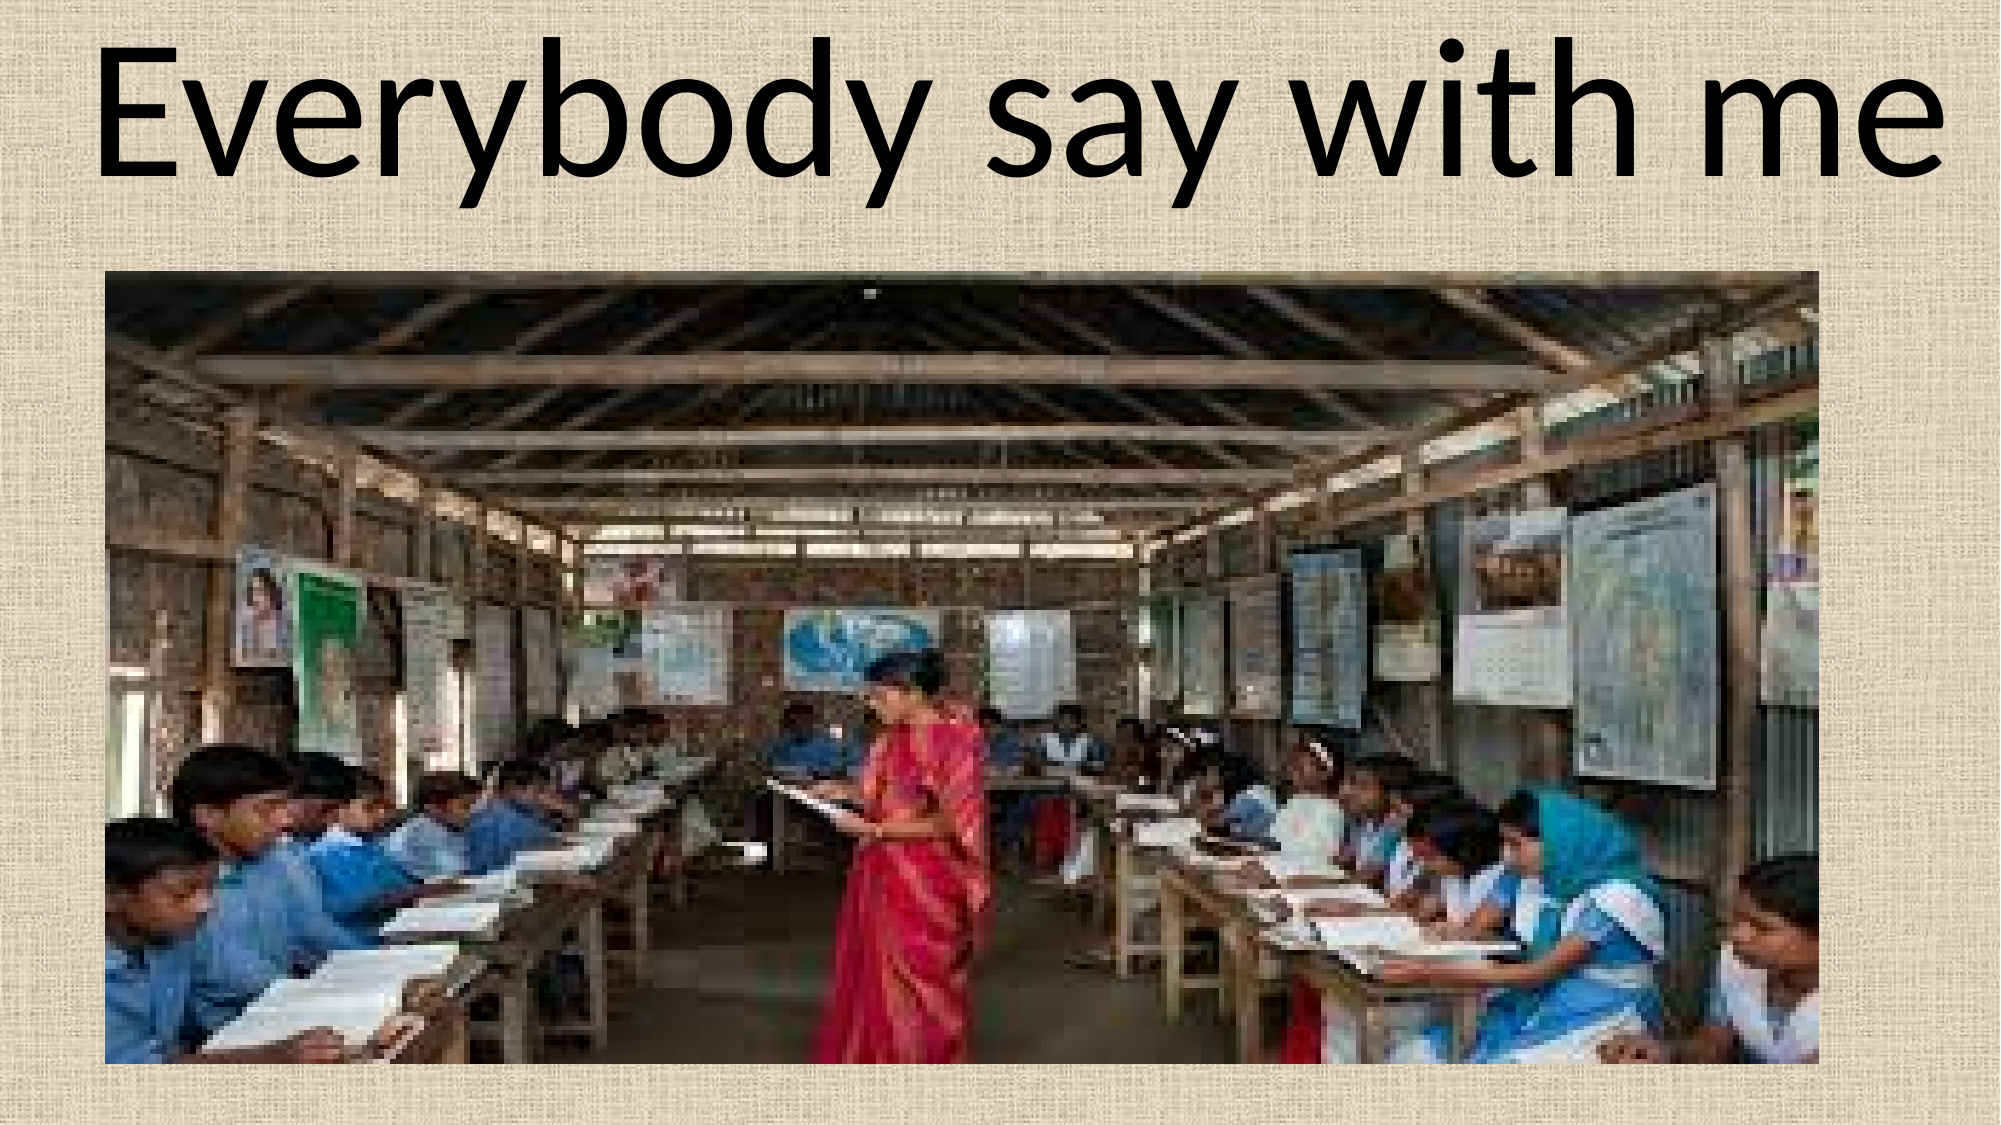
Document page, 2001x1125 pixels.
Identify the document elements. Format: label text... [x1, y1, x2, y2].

text_box Everybody say with me [72, 0, 2000, 225]
picture [0, 0, 2001, 1125]
